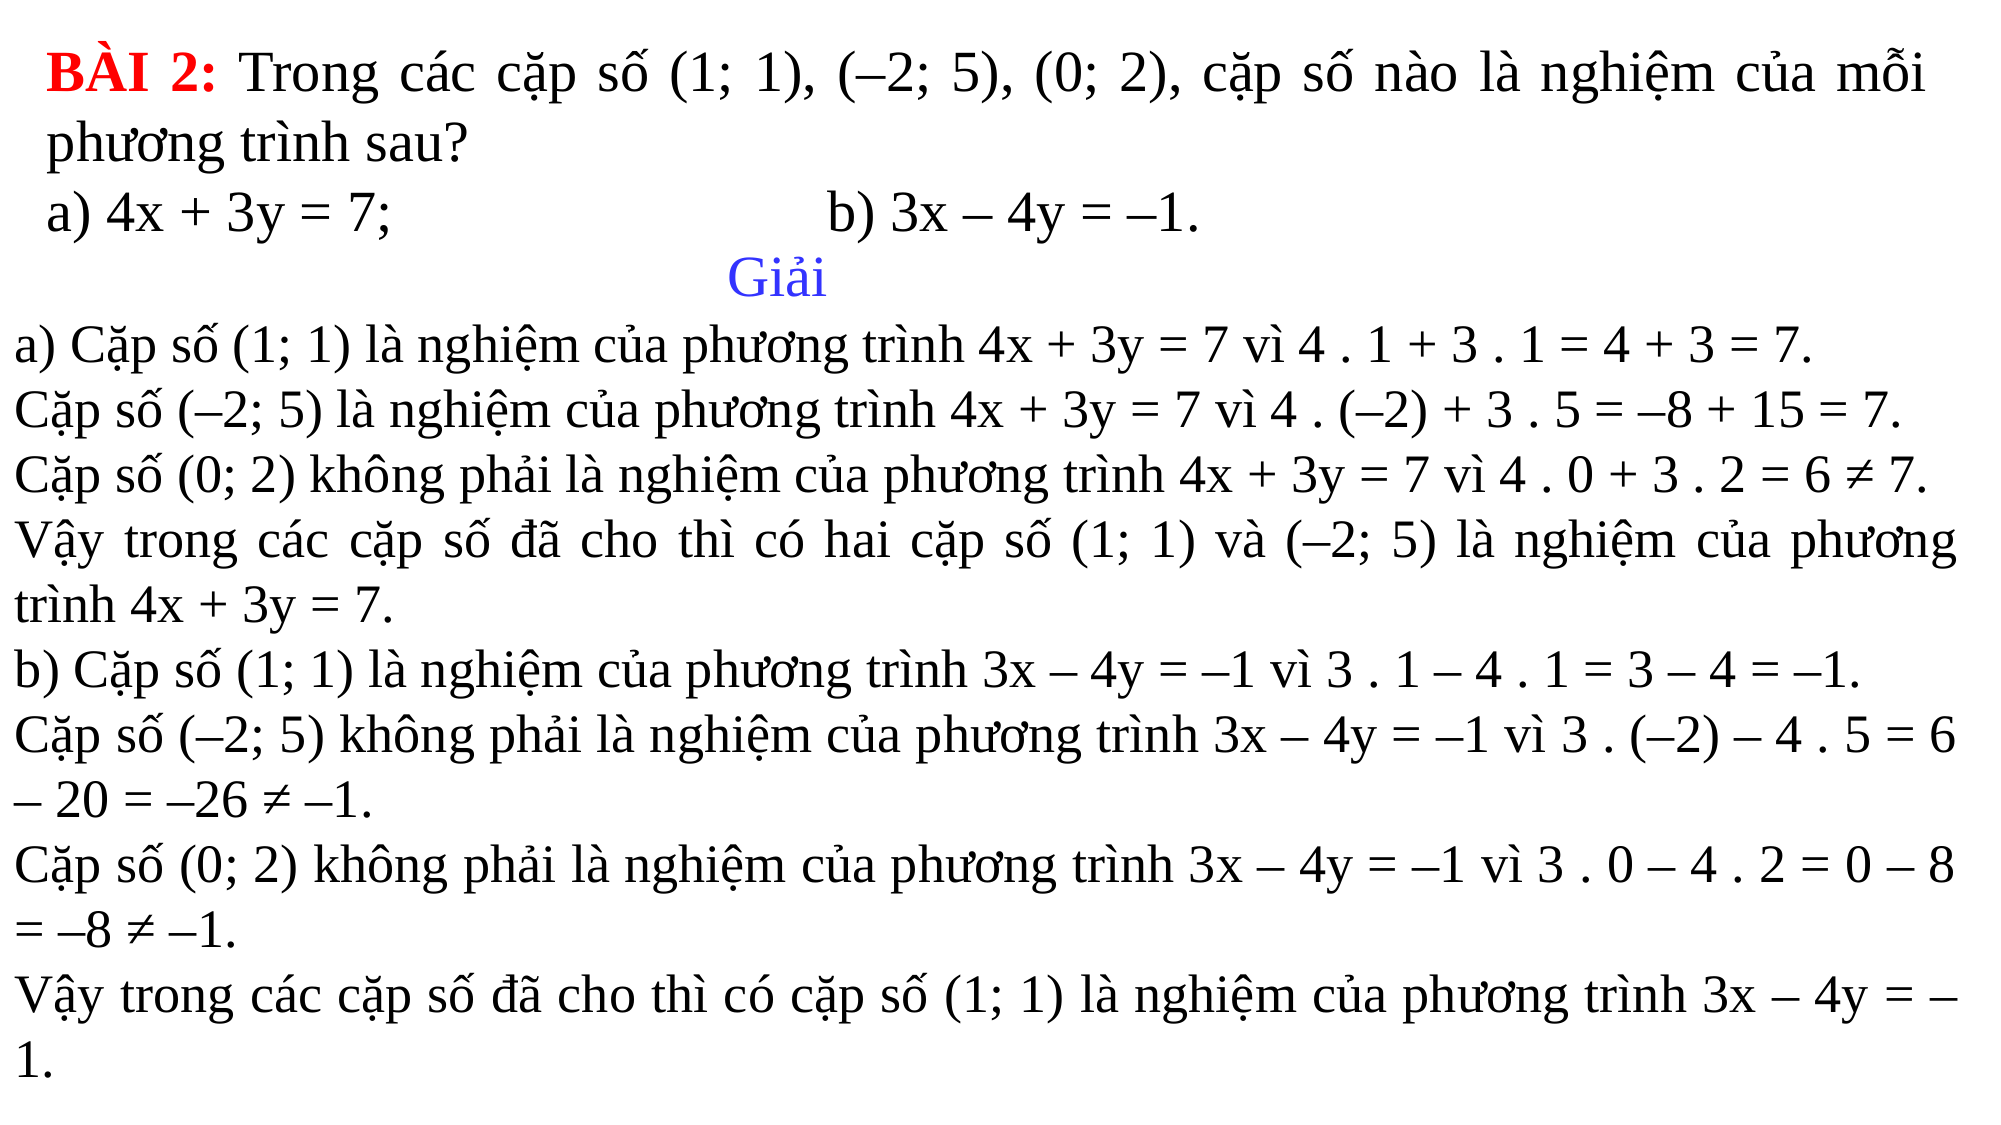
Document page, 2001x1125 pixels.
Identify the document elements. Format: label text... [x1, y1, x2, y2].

text_box a) Cặp số (1; 1) là nghiệm của phương trình 4x + 3y = 7 vì 4 . 1 + 3 . 1 = 4 + 3 = 7. Cặp số (–2; 5) là nghiệm của phương trình 4x + 3y = 7 vì 4 . (–2) + 3 . 5 = –8 + 15 = 7. Cặp số (0; 2) không phải là nghiệm của phương trình 4x + 3y = 7 vì 4 . 0 + 3 . 2 = 6 ≠ 7. Vậy trong các cặp số đã cho thì có hai cặp số (1; 1) và (–2; 5) là nghiệm của phương trình 4x + 3y = 7. b) Cặp số (1; 1) là nghiệm của phương trình 3x – 4y = –1 vì 3 . 1 – 4 . 1 = 3 – 4 = –1. Cặp số (–2; 5) không phải là nghiệm của phương trình 3x – 4y = –1 vì 3 . (–2) – 4 . 5 = 6 – 20 = –26 ≠ –1. Cặp số (0; 2) không phải là nghiệm của phương trình 3x – 4y = –1 vì 3 . 0 – 4 . 2 = 0 – 8 = –8 ≠ –1. Vậy trong các cặp số đã cho thì có cặp số (1; 1) là nghiệm của phương trình 3x – 4y = –1. [0, 301, 1975, 1096]
text_box BÀI 2: Trong các cặp số (1; 1), (–2; 5), (0; 2), cặp số nào là nghiệm của mỗi phương trình sau? a) 4x + 3y = 7; b) 3x – 4y = –1. [32, 25, 1944, 251]
text_box Giải [712, 230, 875, 301]
